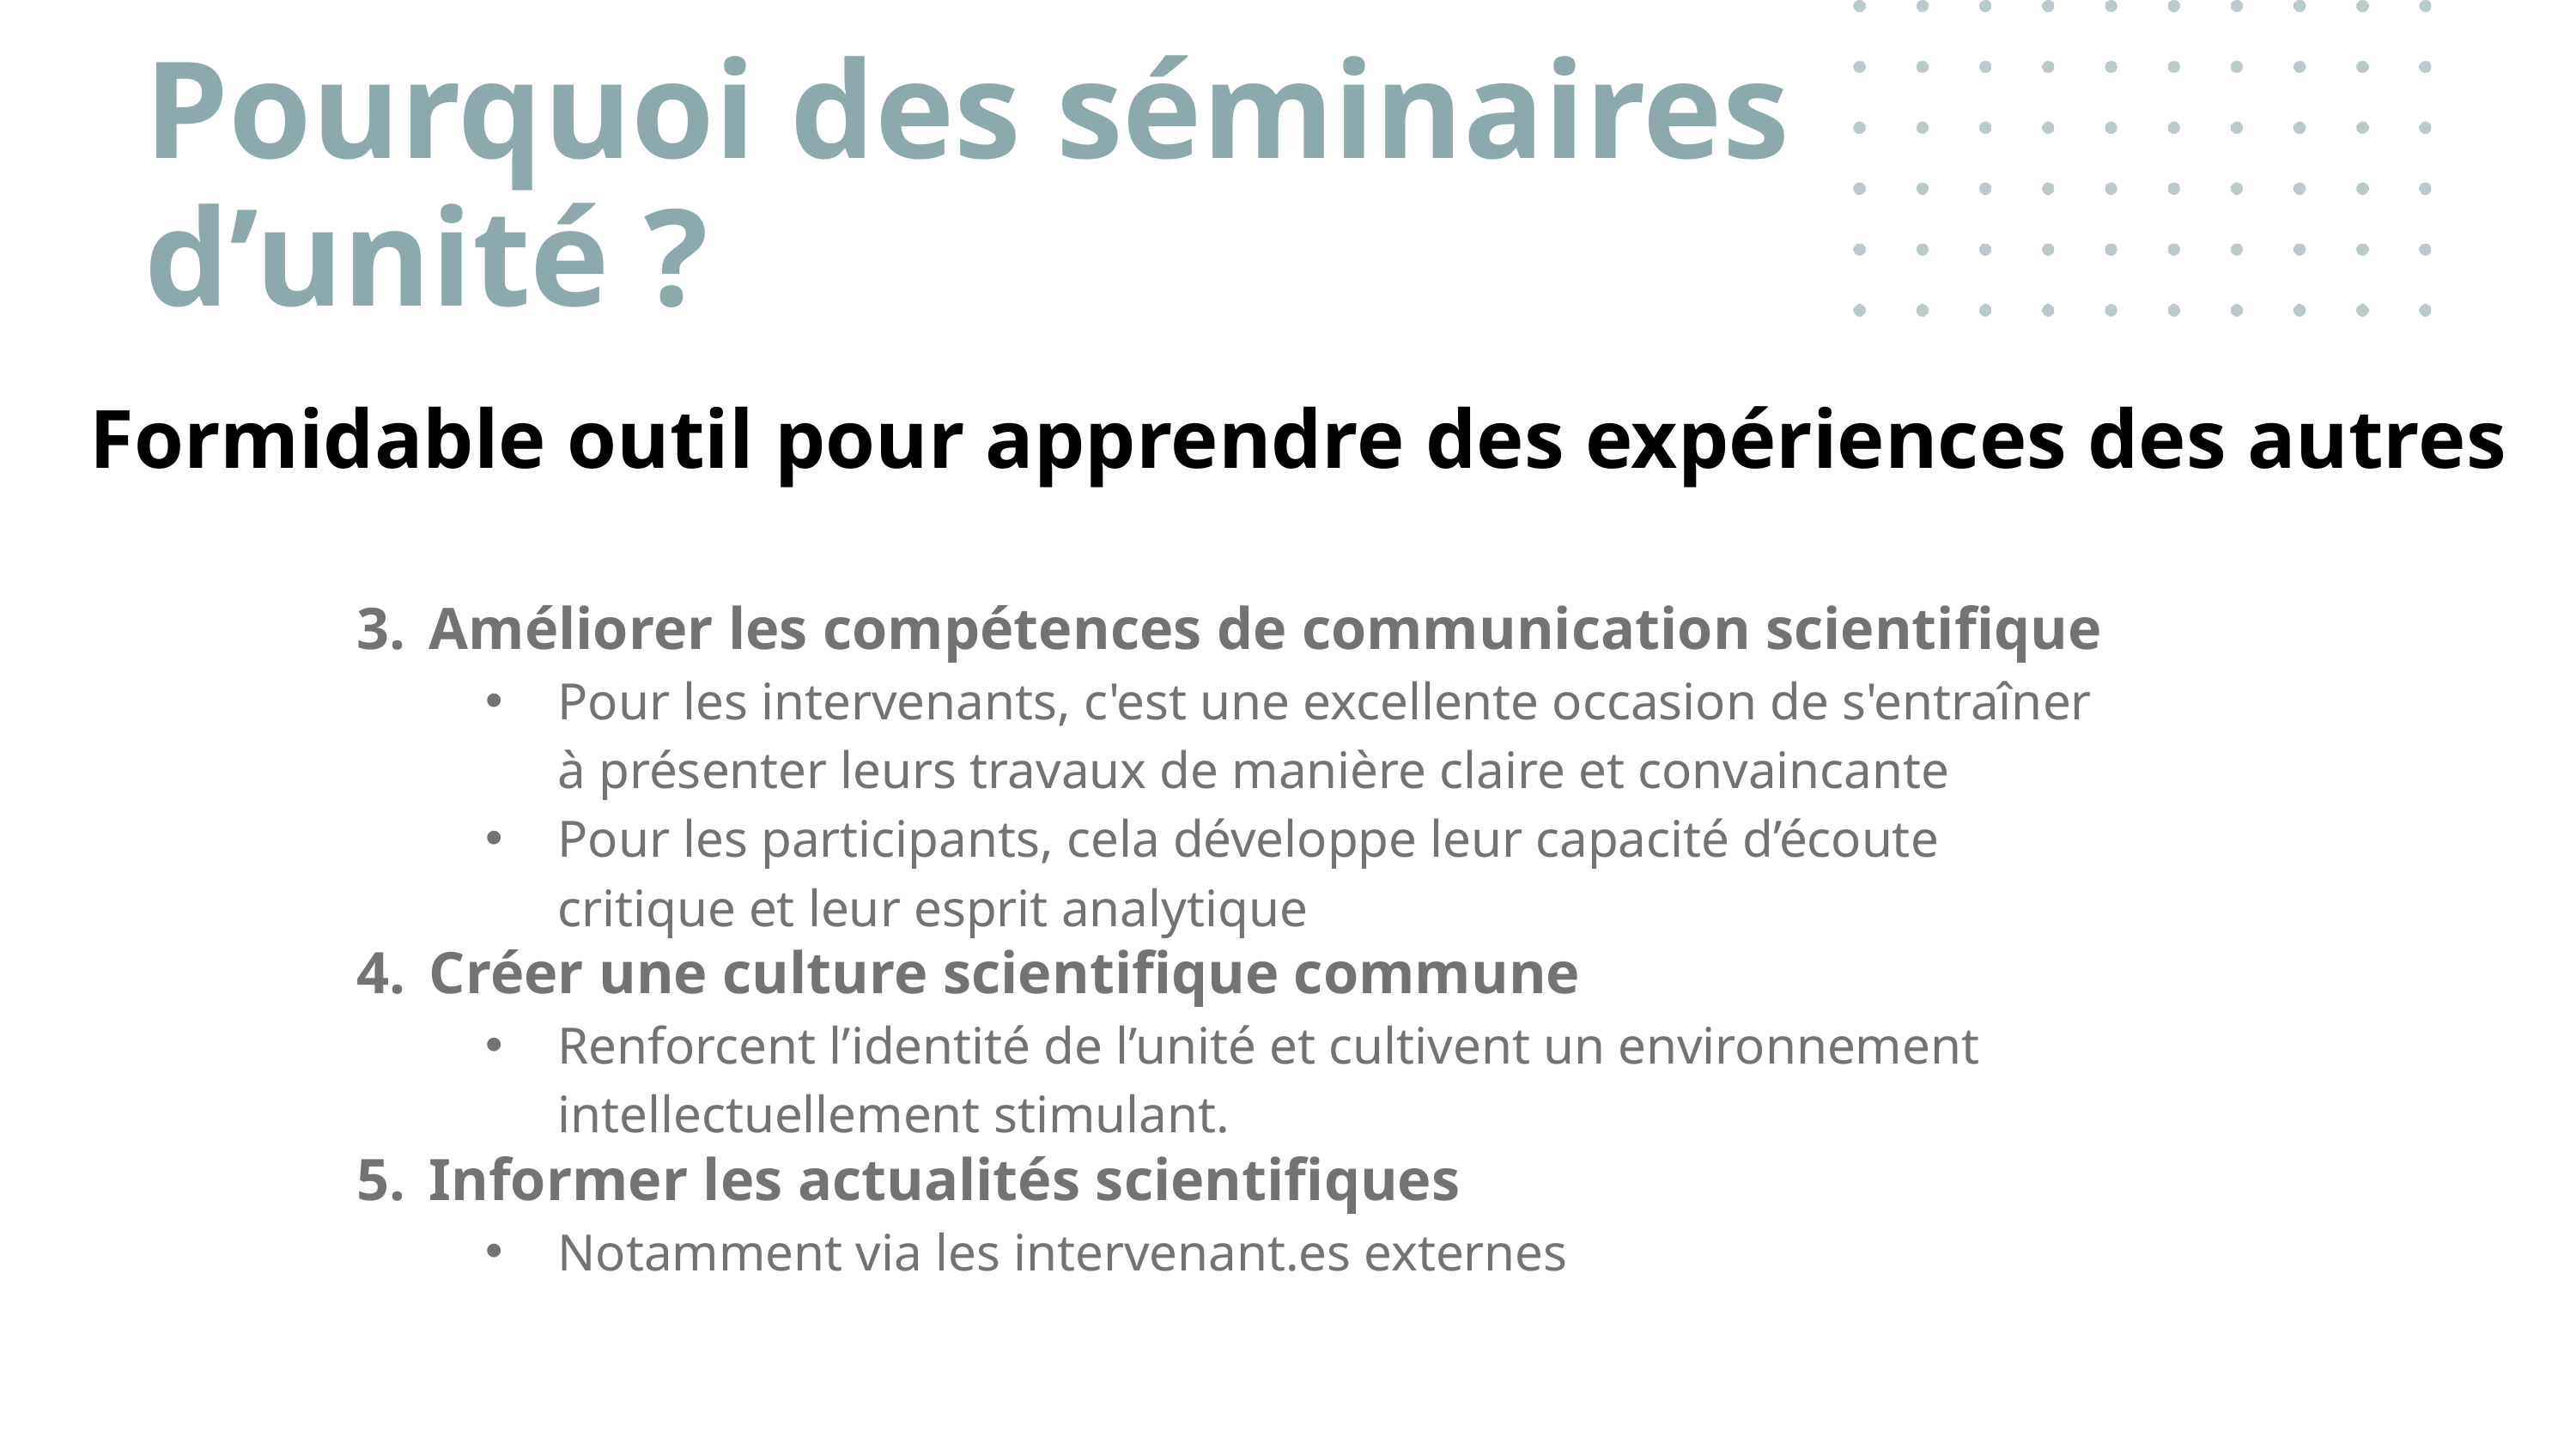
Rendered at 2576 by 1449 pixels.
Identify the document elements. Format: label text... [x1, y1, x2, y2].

text_box Formidable outil pour apprendre des expériences des autres [56, 380, 2520, 490]
text_box [1853, 0, 2432, 317]
text_box Pourquoi des séminaires d’unité ? [144, 37, 1804, 333]
text_box Améliorer les compétences de communication scientifique Pour les intervenants, c'est une excellente occasion de s'entraîner à présenter leurs travaux de manière claire et convaincante Pour les participants, cela développe leur capacité d’écoute critique et leur esprit analytique Créer une culture scientifique commune Renforcent l’identité de l’unité et cultivent un environnement intellectuellement stimulant. Informer les actualités scientifiques Notamment via les intervenant.es externes [214, 591, 2111, 1281]
